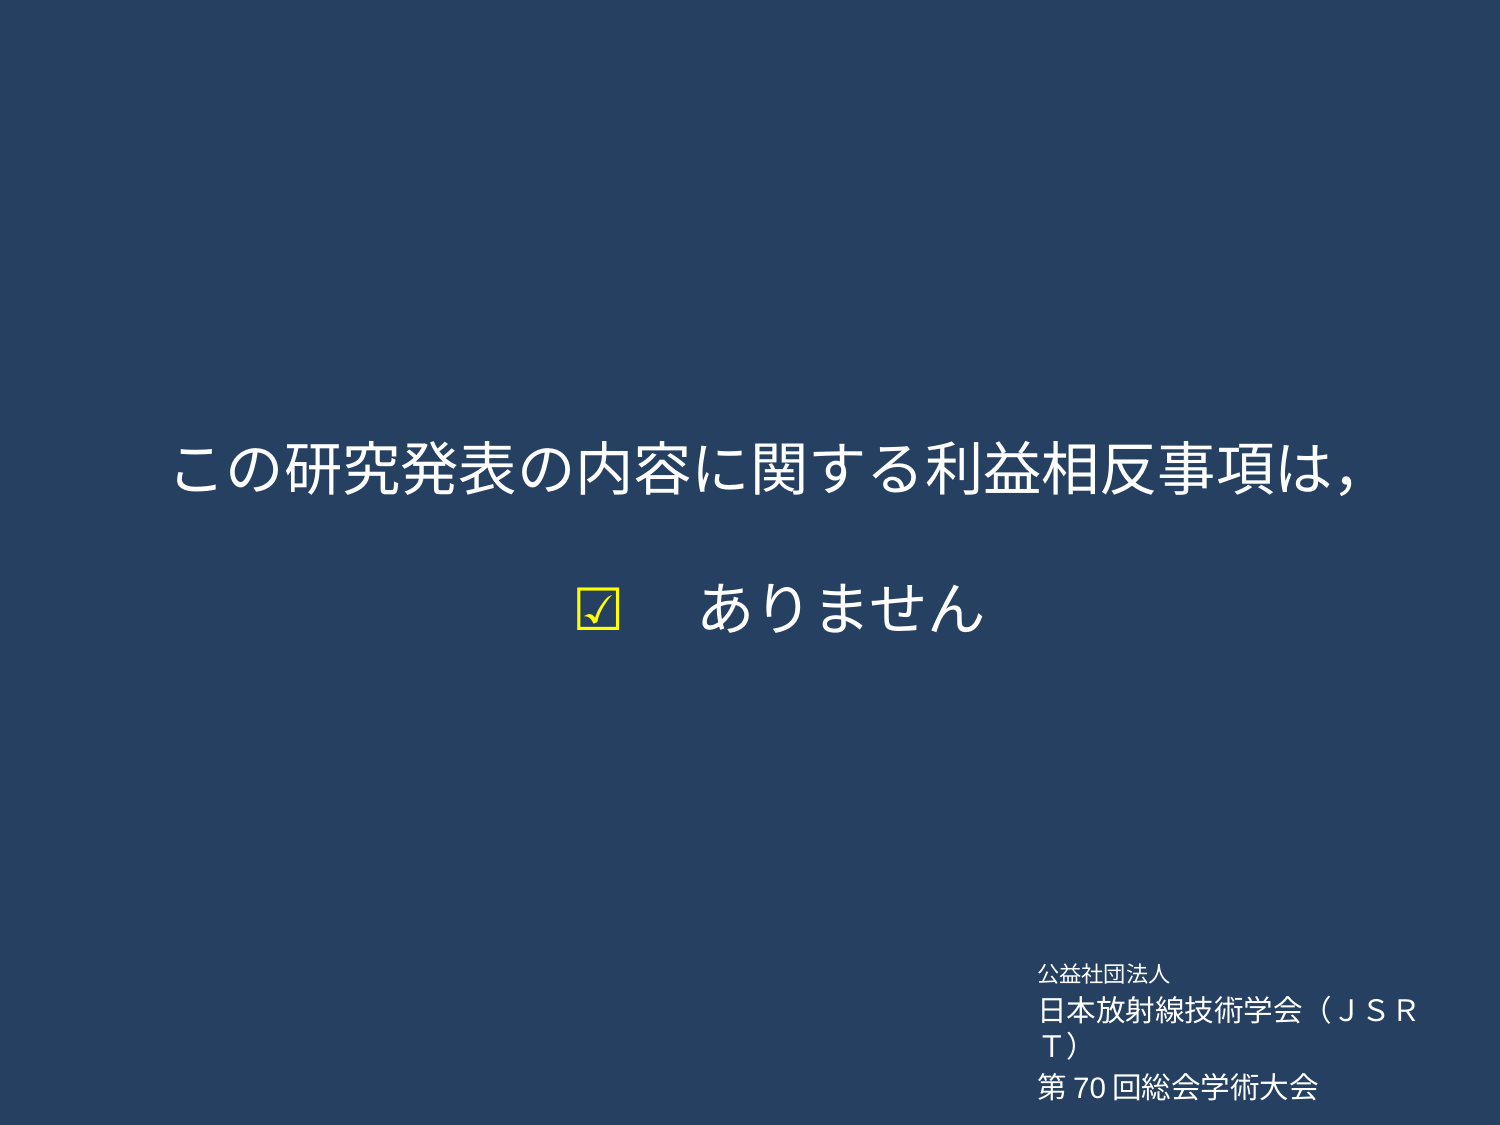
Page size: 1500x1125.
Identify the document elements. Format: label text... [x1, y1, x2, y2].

title この研究発表の内容に関する利益相反事項は， ☑ ありません [100, 456, 1459, 698]
text_box 公益社団法人 日本放射線技術学会（ＪＳＲＴ） 第70回総会学術大会 [1022, 952, 1483, 1113]
